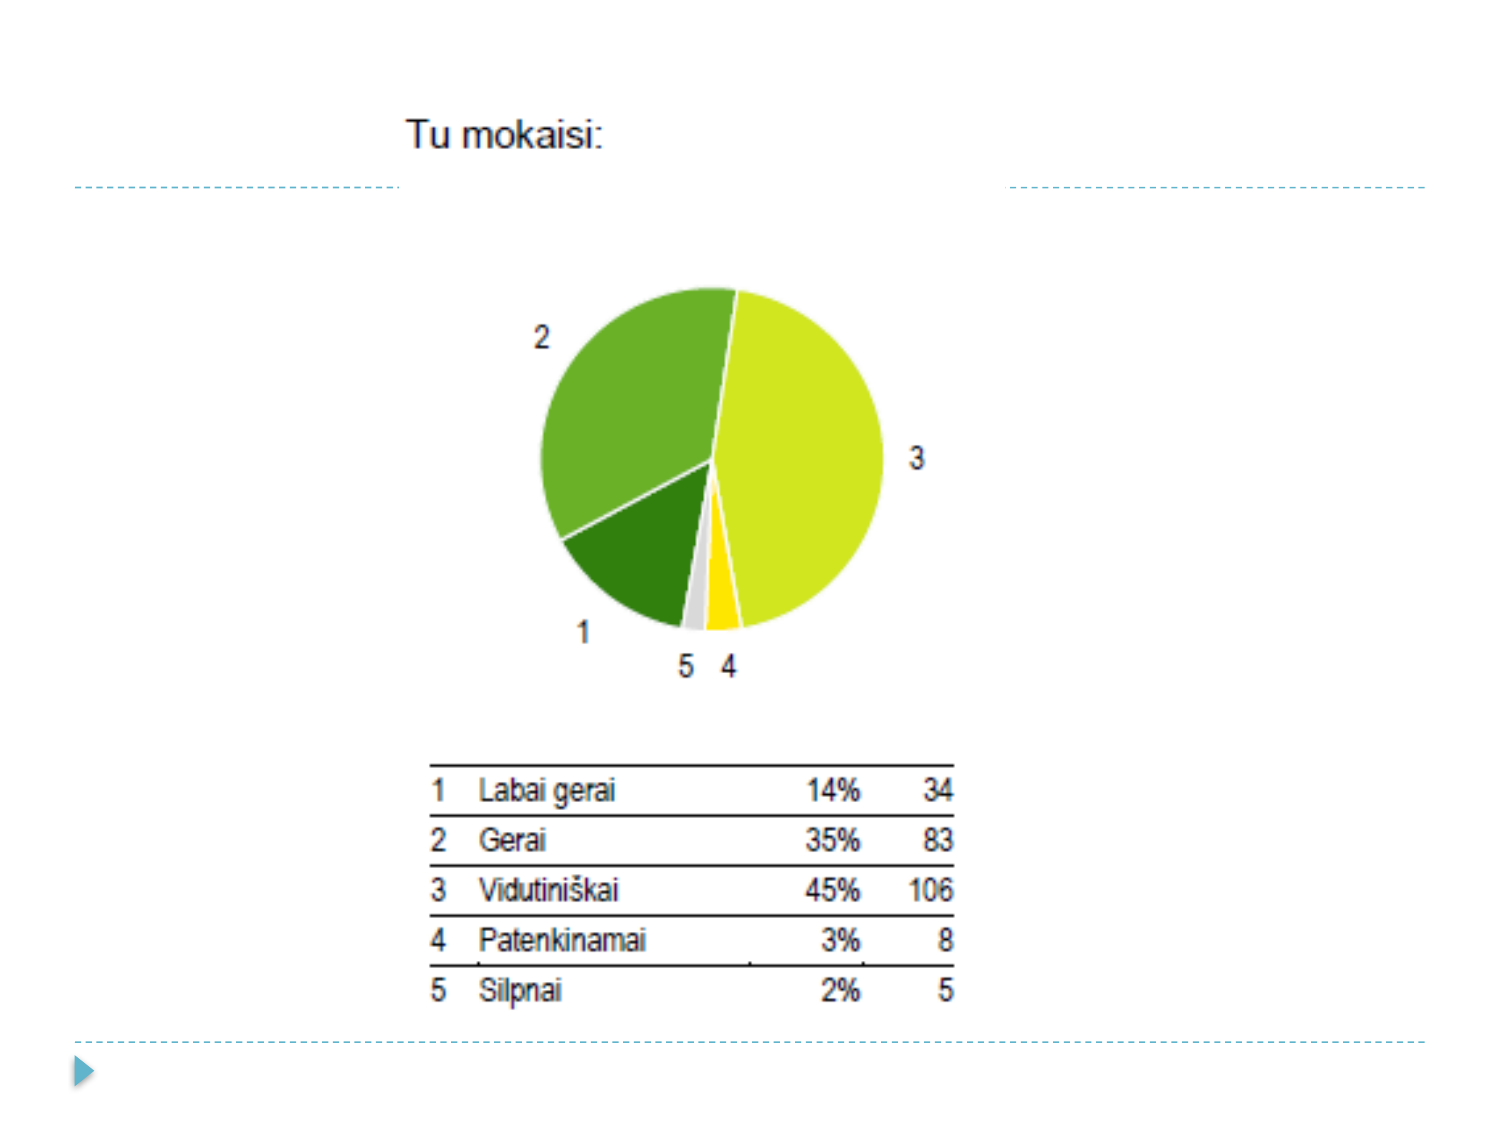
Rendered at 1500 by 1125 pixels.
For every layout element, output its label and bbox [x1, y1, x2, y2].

list [399, 99, 1005, 1039]
